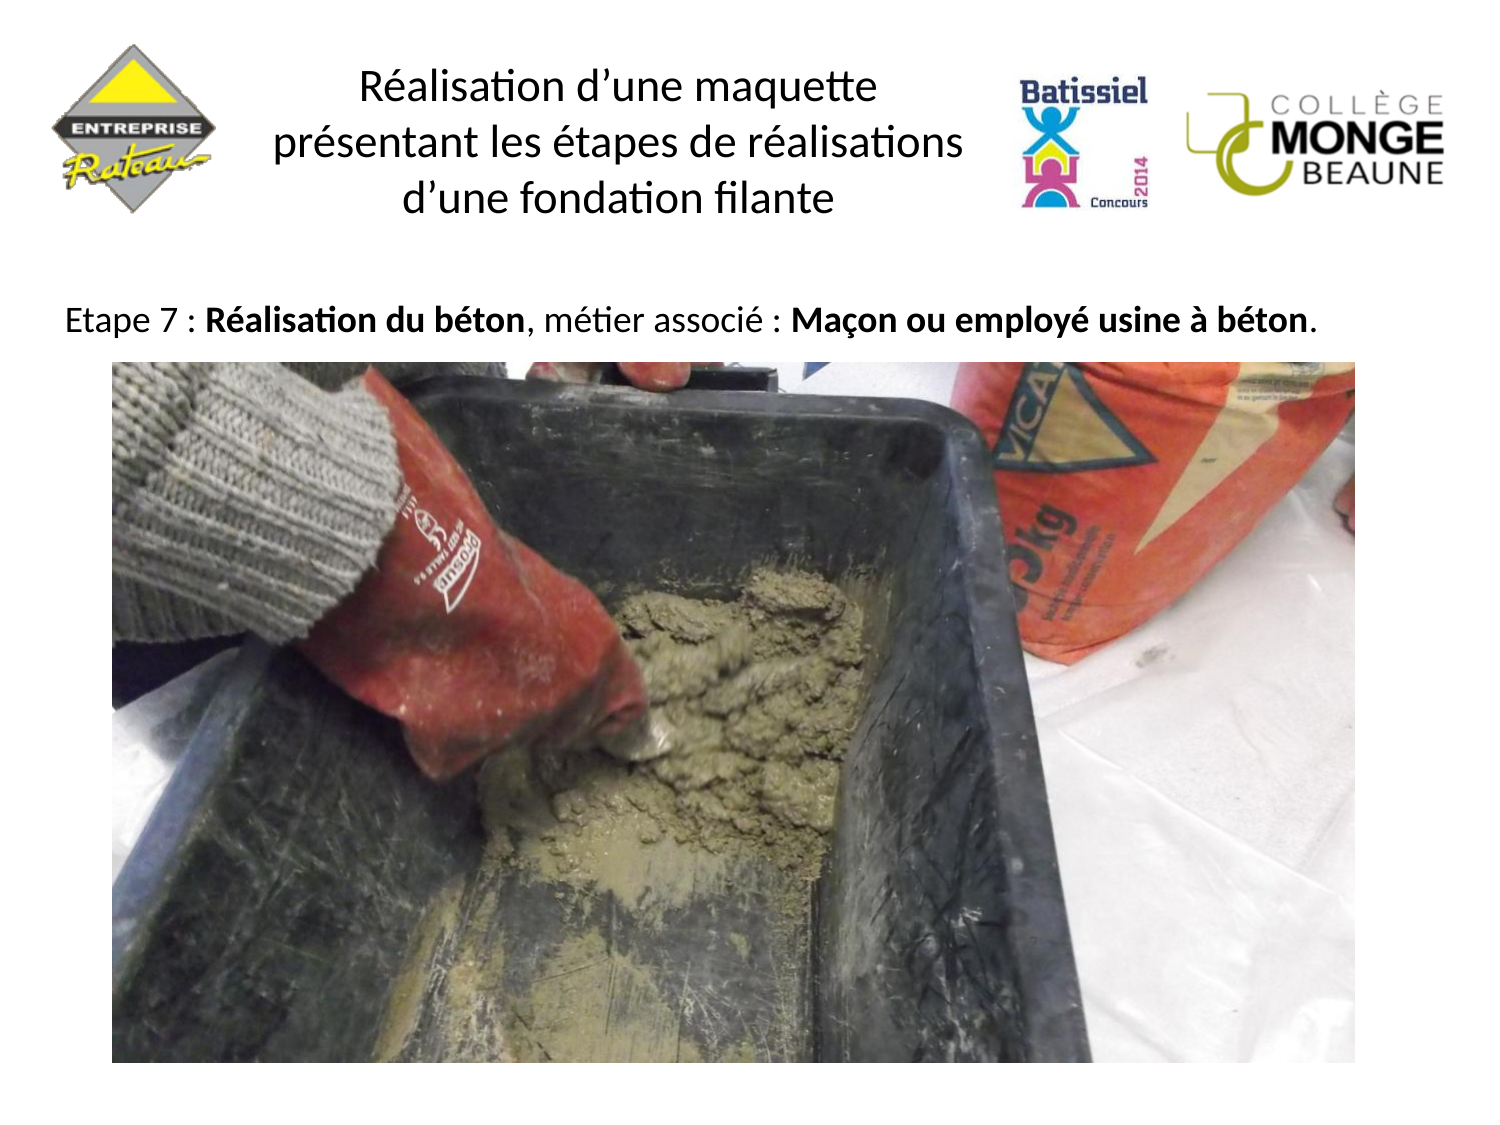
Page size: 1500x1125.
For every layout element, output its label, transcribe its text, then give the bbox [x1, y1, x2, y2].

picture [112, 362, 1356, 1063]
picture [24, 37, 238, 218]
picture [1012, 74, 1151, 212]
text_box Réalisation d’une maquette présentant les étapes de réalisations d’une fondation filante [237, 45, 1000, 233]
picture [1162, 37, 1470, 251]
text_box Etape 7 : Réalisation du béton, métier associé : Maçon ou employé usine à béton. [50, 287, 1450, 348]
